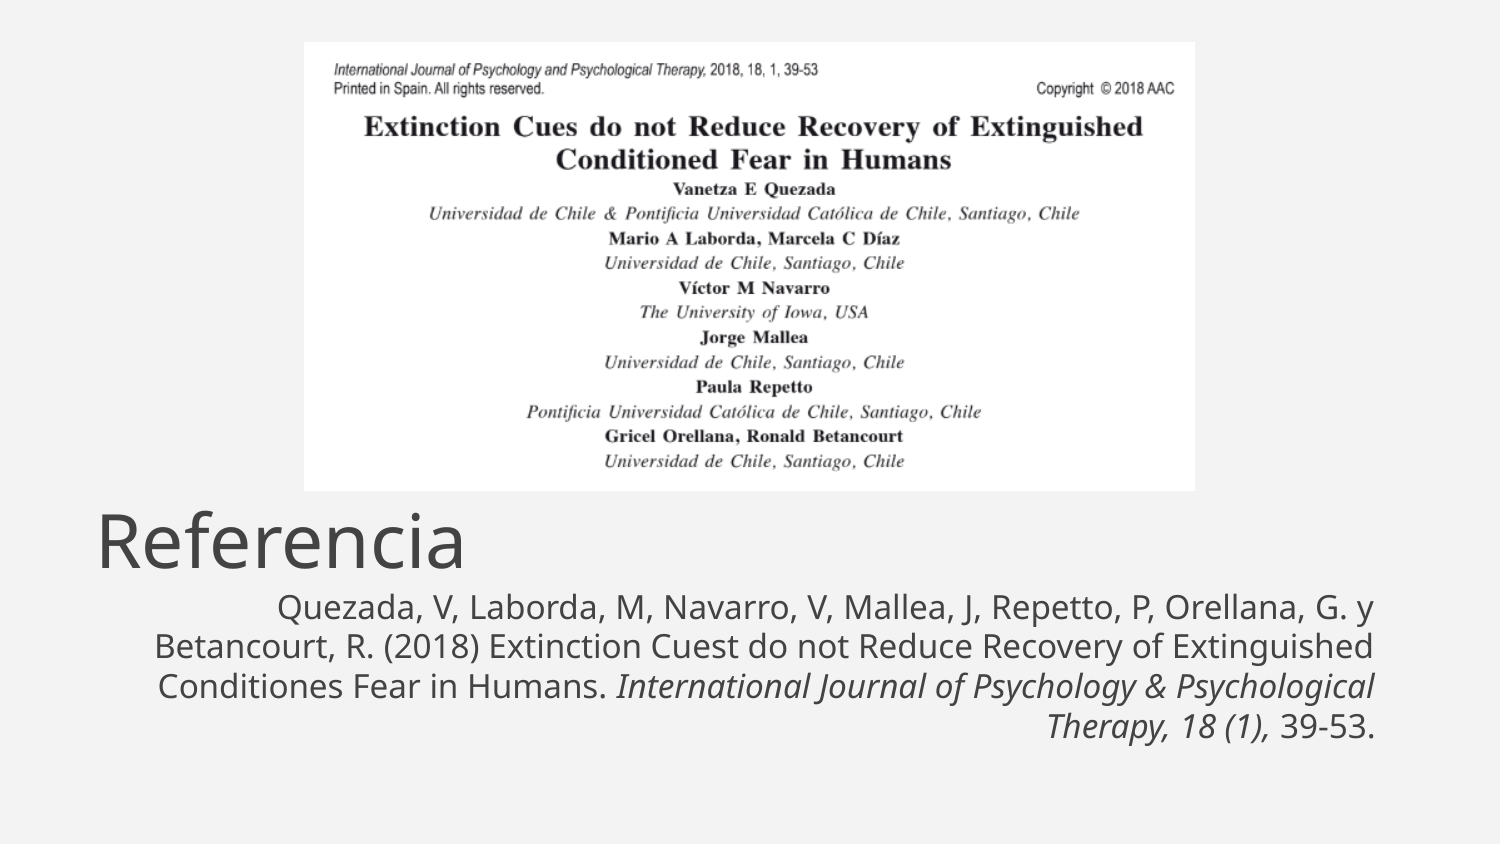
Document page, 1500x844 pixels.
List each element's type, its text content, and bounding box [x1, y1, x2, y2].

picture [304, 42, 1196, 491]
text_box Quezada, V, Laborda, M, Navarro, V, Mallea, J, Repetto, P, Orellana, G. y Betancourt, R. (2018) Extinction Cuest do not Reduce Recovery of Extinguished Conditiones Fear in Humans. International Journal of Psychology & Psychological Therapy, 18 (1), 39-53. [109, 665, 1391, 761]
title Referencia [0, 503, 483, 599]
